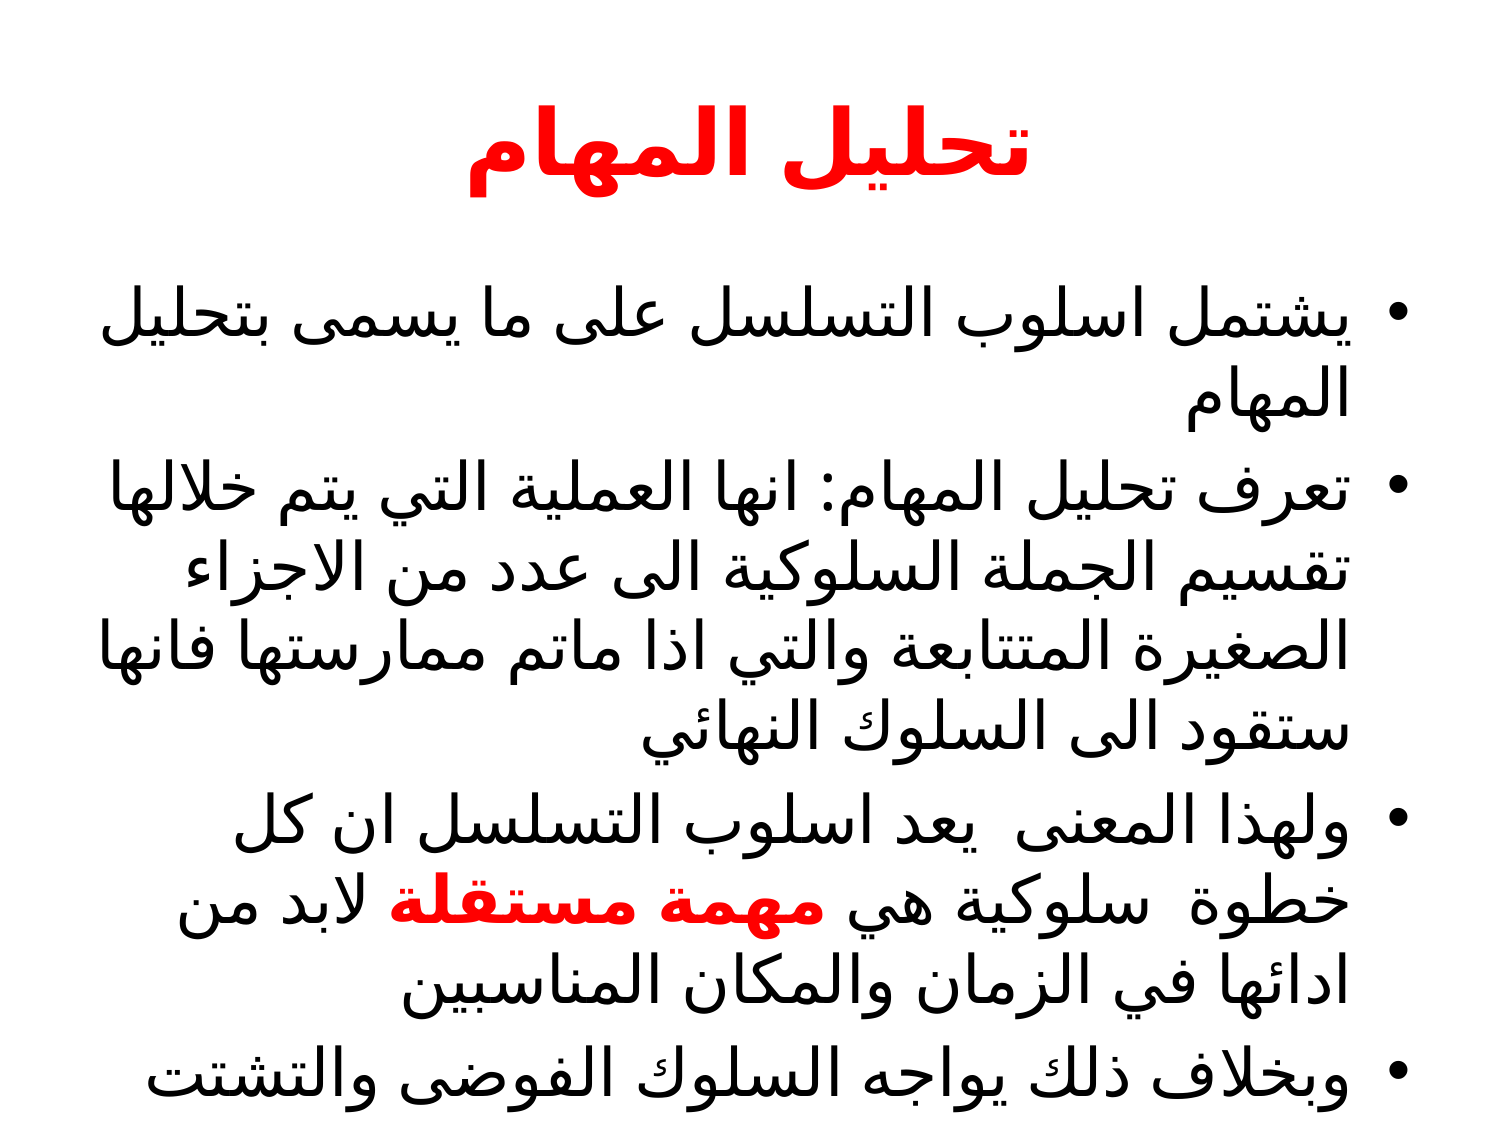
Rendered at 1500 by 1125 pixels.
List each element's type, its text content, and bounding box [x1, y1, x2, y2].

title تحليل المهام [75, 45, 1425, 233]
list يشتمل اسلوب التسلسل على ما يسمى بتحليل المهام تعرف تحليل المهام: انها العملية التي يتم خلالها تقسيم الجملة السلوكية الى عدد من الاجزاء الصغيرة المتتابعة والتي اذا ماتم ممارستها فانها ستقود الى السلوك النهائي ولهذا المعنى يعد اسلوب التسلسل ان كل خطوة سلوكية هي مهمة مستقلة لابد من ادائها في الزمان والمكان المناسبين وبخلاف ذلك يواجه السلوك الفوضى والتشتت [75, 262, 1425, 1005]
